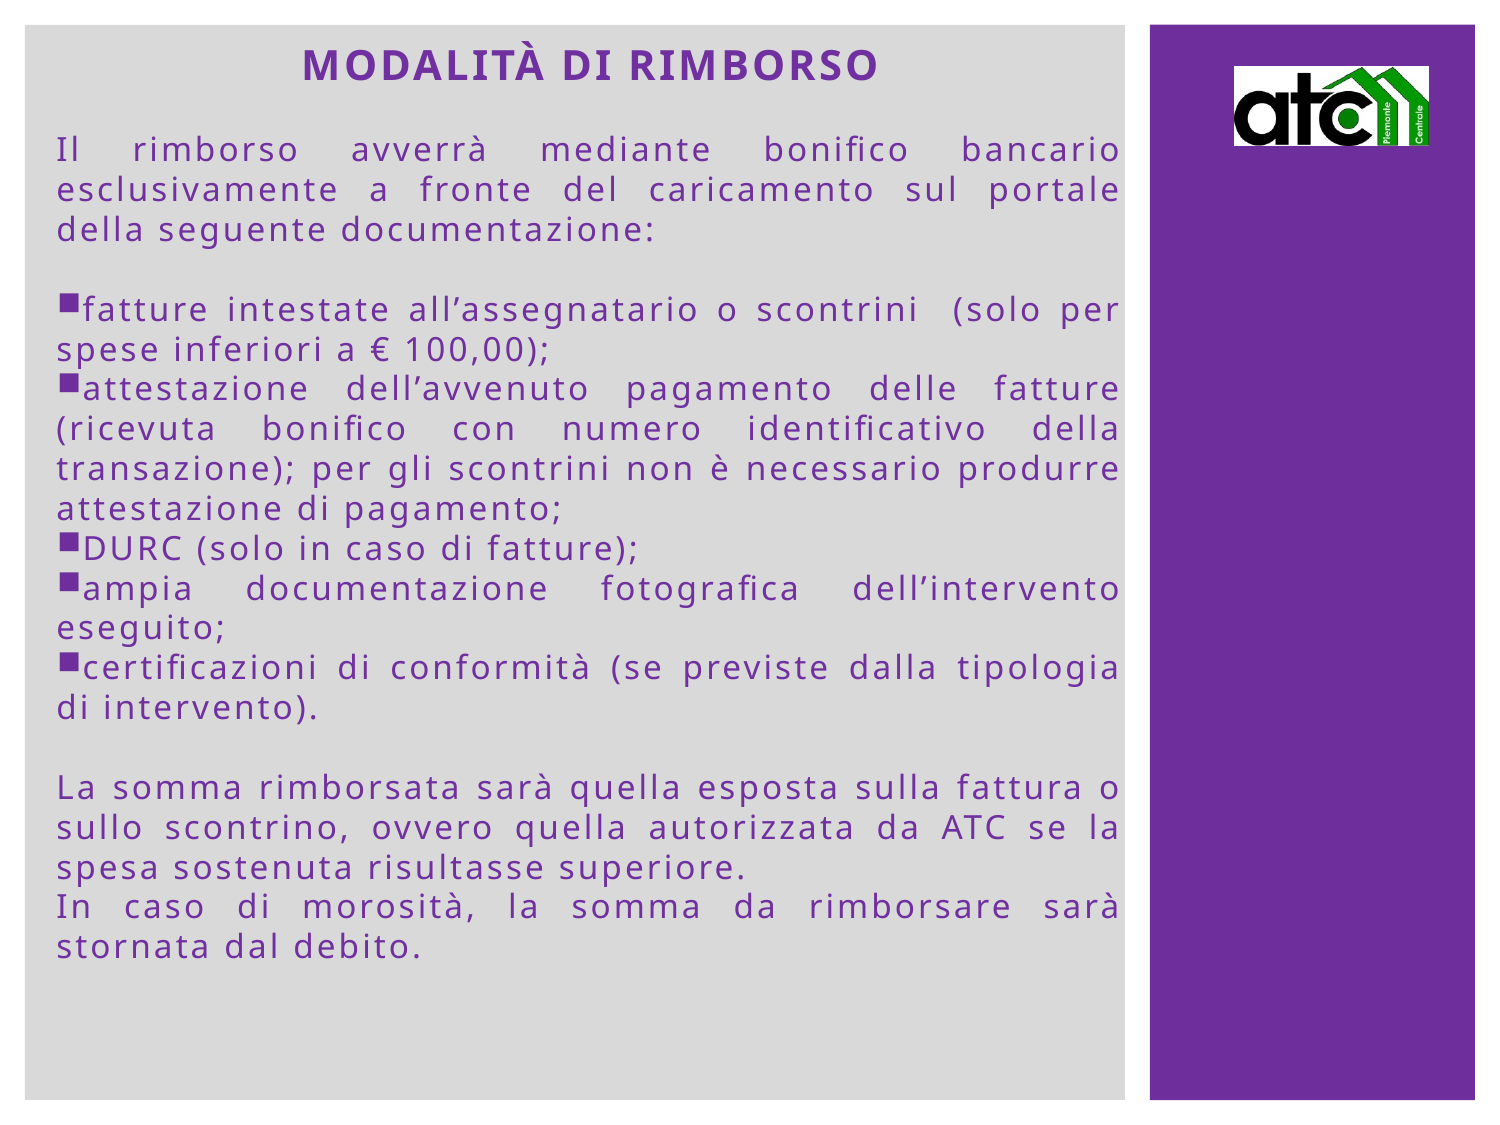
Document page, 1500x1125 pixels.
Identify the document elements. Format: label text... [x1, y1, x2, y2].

picture [1234, 66, 1429, 146]
list MODALITÀ DI RIMBORSO Il rimborso avverrà mediante bonifico bancario esclusivamente a fronte del caricamento sul portale della seguente documentazione: fatture intestate all’assegnatario o scontrini (solo per spese inferiori a € 100,00); attestazione dell’avvenuto pagamento delle fatture (ricevuta bonifico con numero identificativo della transazione); per gli scontrini non è necessario produrre attestazione di pagamento; DURC (solo in caso di fatture); ampia documentazione fotografica dell’intervento eseguito; certificazioni di conformità (se previste dalla tipologia di intervento). La somma rimborsata sarà quella esposta sulla fattura o sullo scontrino, ovvero quella autorizzata da ATC se la spesa sostenuta risultasse superiore. In caso di morosità, la somma da rimborsare sarà stornata dal debito. [41, 30, 1140, 1105]
